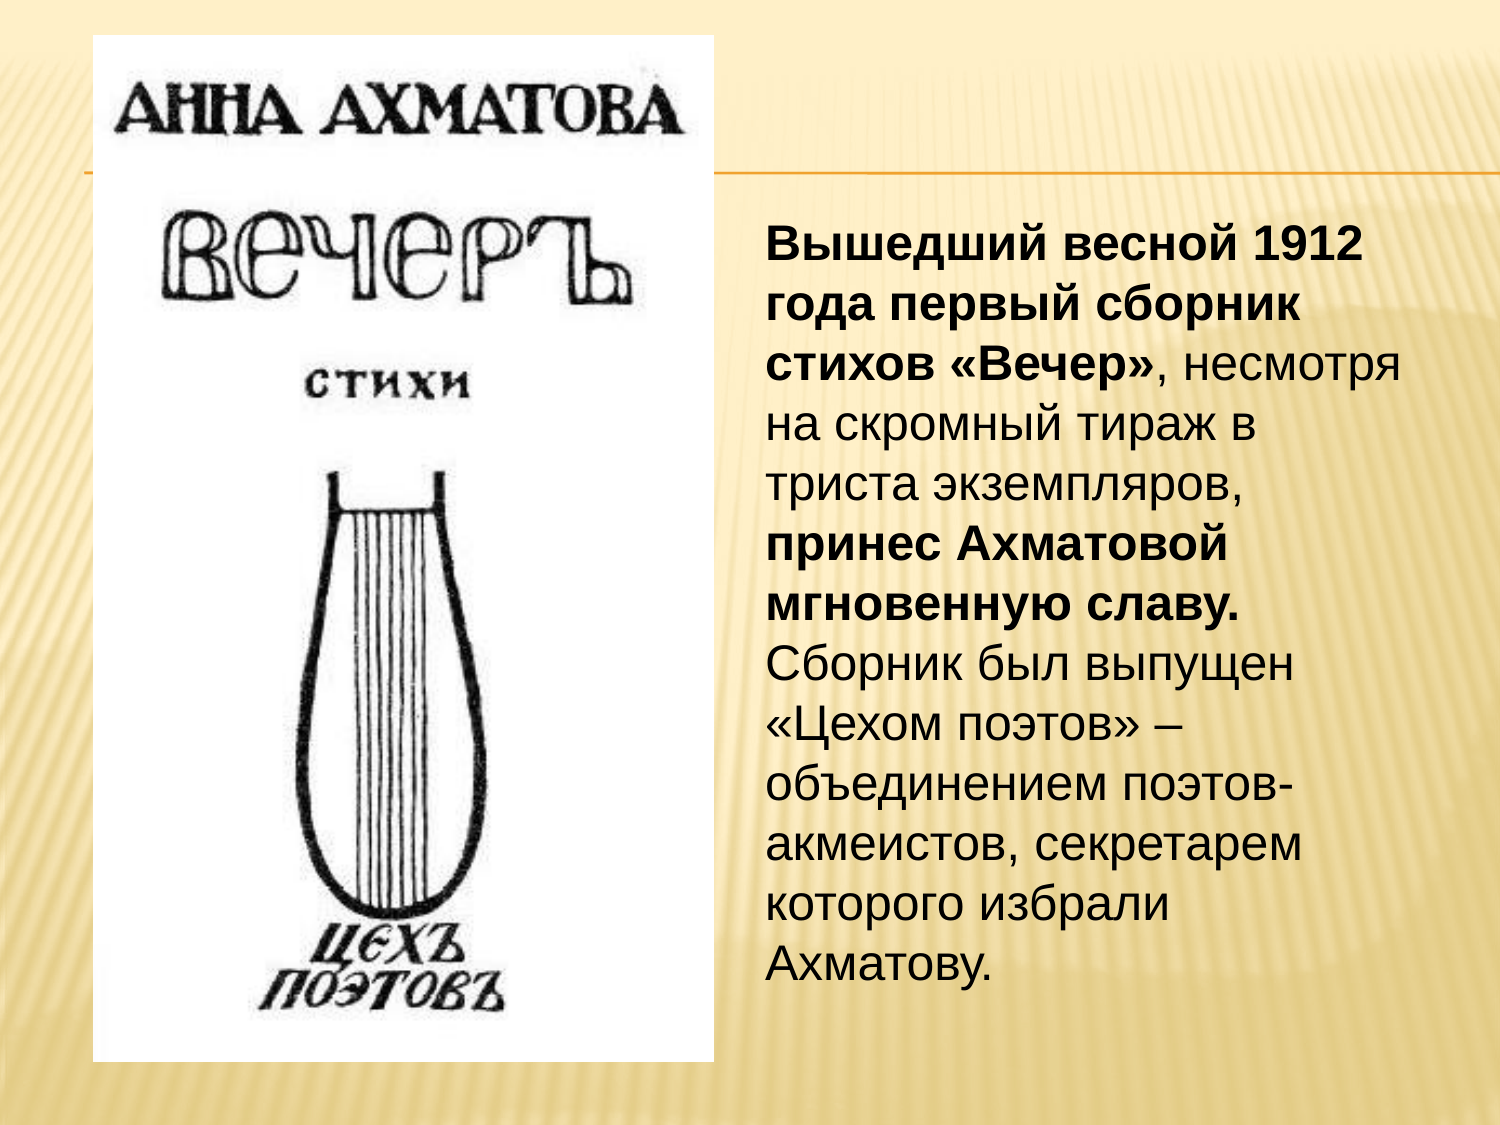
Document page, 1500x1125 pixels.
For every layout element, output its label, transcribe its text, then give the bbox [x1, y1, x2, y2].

picture [93, 34, 715, 1062]
text_box Вышедший весной 1912 года первый сборник стихов «Вечер», несмотря на скромный тираж в триста экземпляров, принес Ахматовой мгновенную славу. Сборник был выпущен «Цехом поэтов» – объединением поэтов-акмеистов, секретарем которого избрали Ахматову. [750, 203, 1418, 998]
